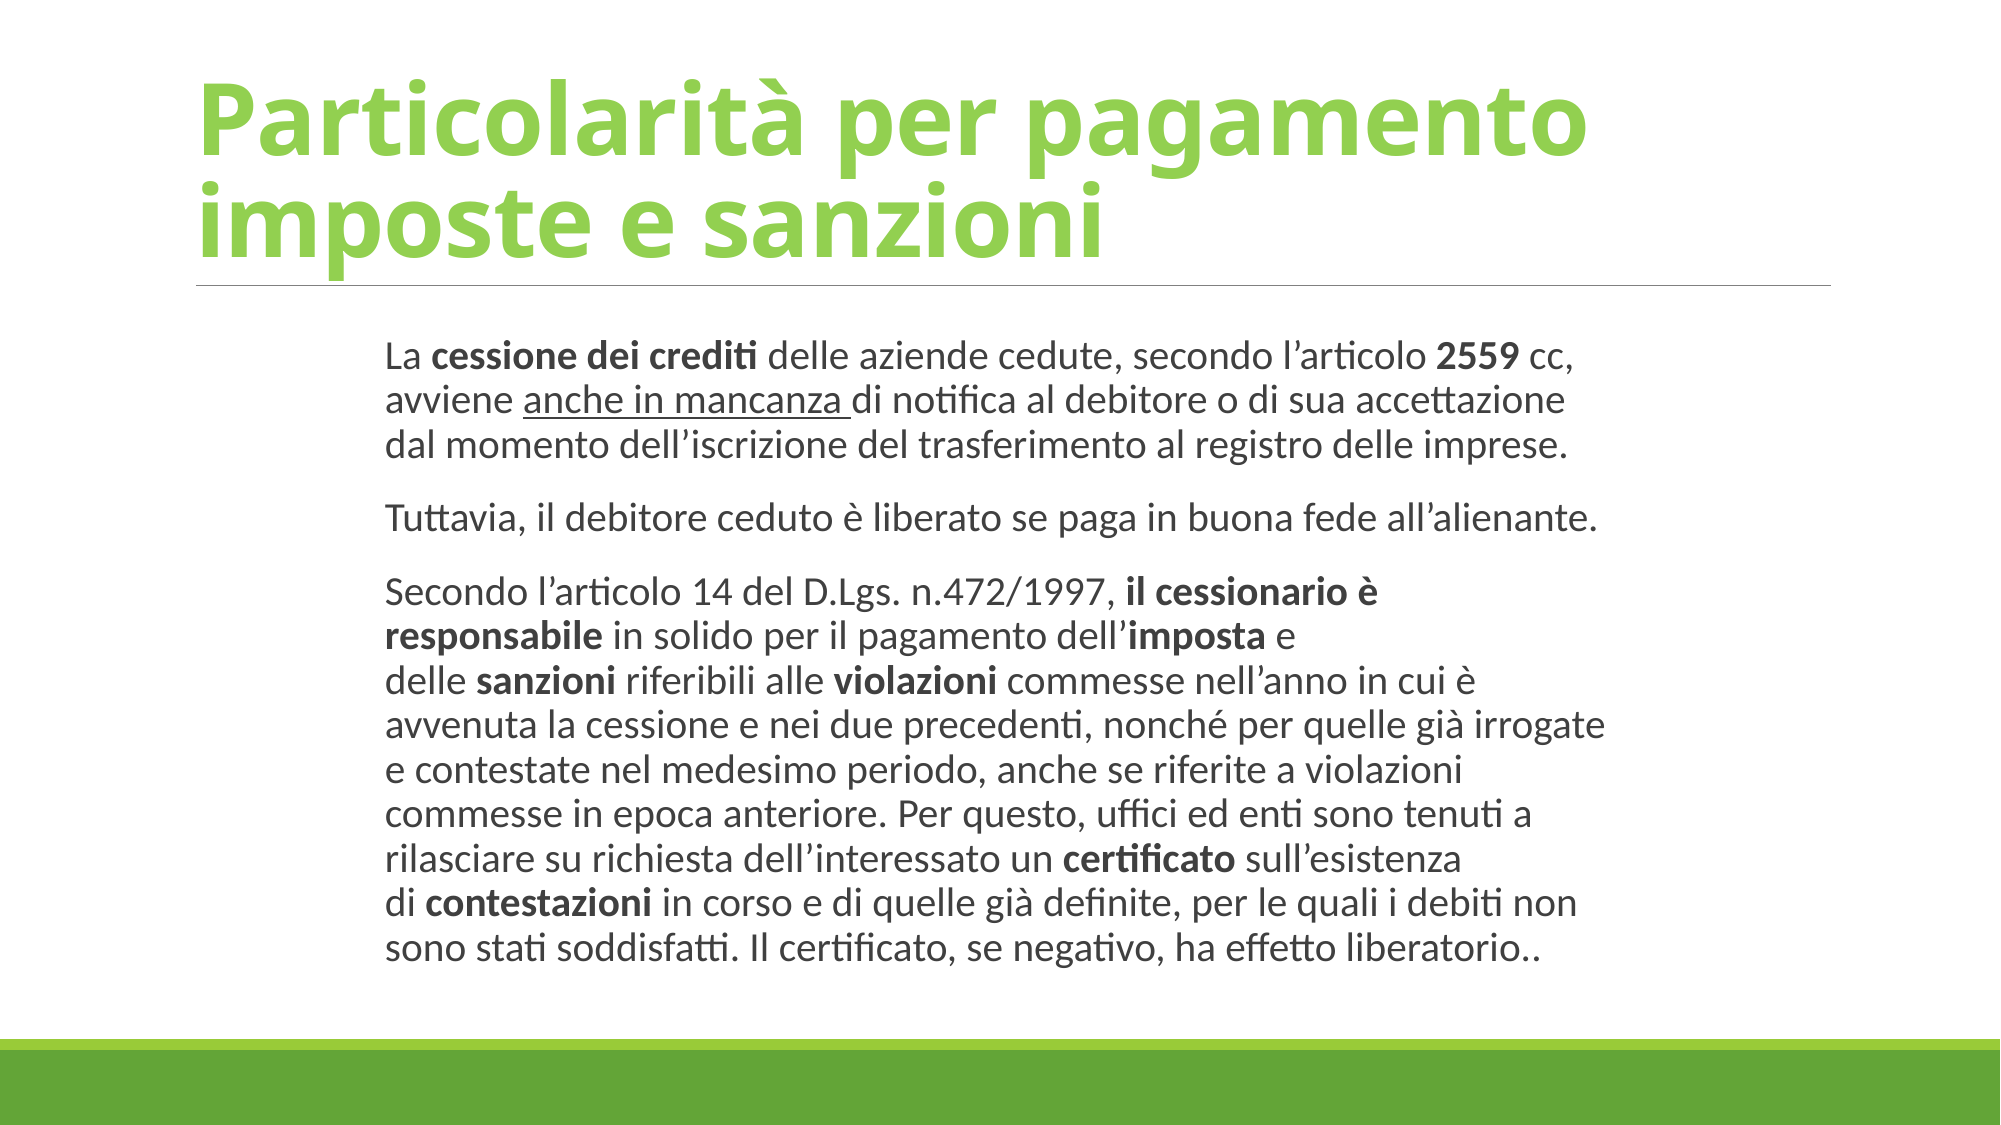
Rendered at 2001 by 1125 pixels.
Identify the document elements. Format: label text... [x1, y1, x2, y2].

list La cessione dei crediti delle aziende cedute, secondo l’articolo 2559 cc, avviene anche in mancanza di notifica al debitore o di sua accettazione dal momento dell’iscrizione del trasferimento al registro delle imprese. Tuttavia, il debitore ceduto è liberato se paga in buona fede all’alienante. Secondo l’articolo 14 del D.Lgs. n.472/1997, il cessionario è responsabile in solido per il pagamento dell’imposta e delle sanzioni riferibili alle violazioni commesse nell’anno in cui è avvenuta la cessione e nei due precedenti, nonché per quelle già irrogate e contestate nel medesimo periodo, anche se riferite a violazioni commesse in epoca anteriore. Per questo, uffici ed enti sono tenuti a rilasciare su richiesta dell’interessato un certificato sull’esistenza di contestazioni in corso e di quelle già definite, per le quali i debiti non sono stati soddisfatti. Il certificato, se negativo, ha effetto liberatorio.. [384, 326, 1623, 987]
title Particolarità per pagamento imposte e sanzioni [180, 47, 1830, 285]
